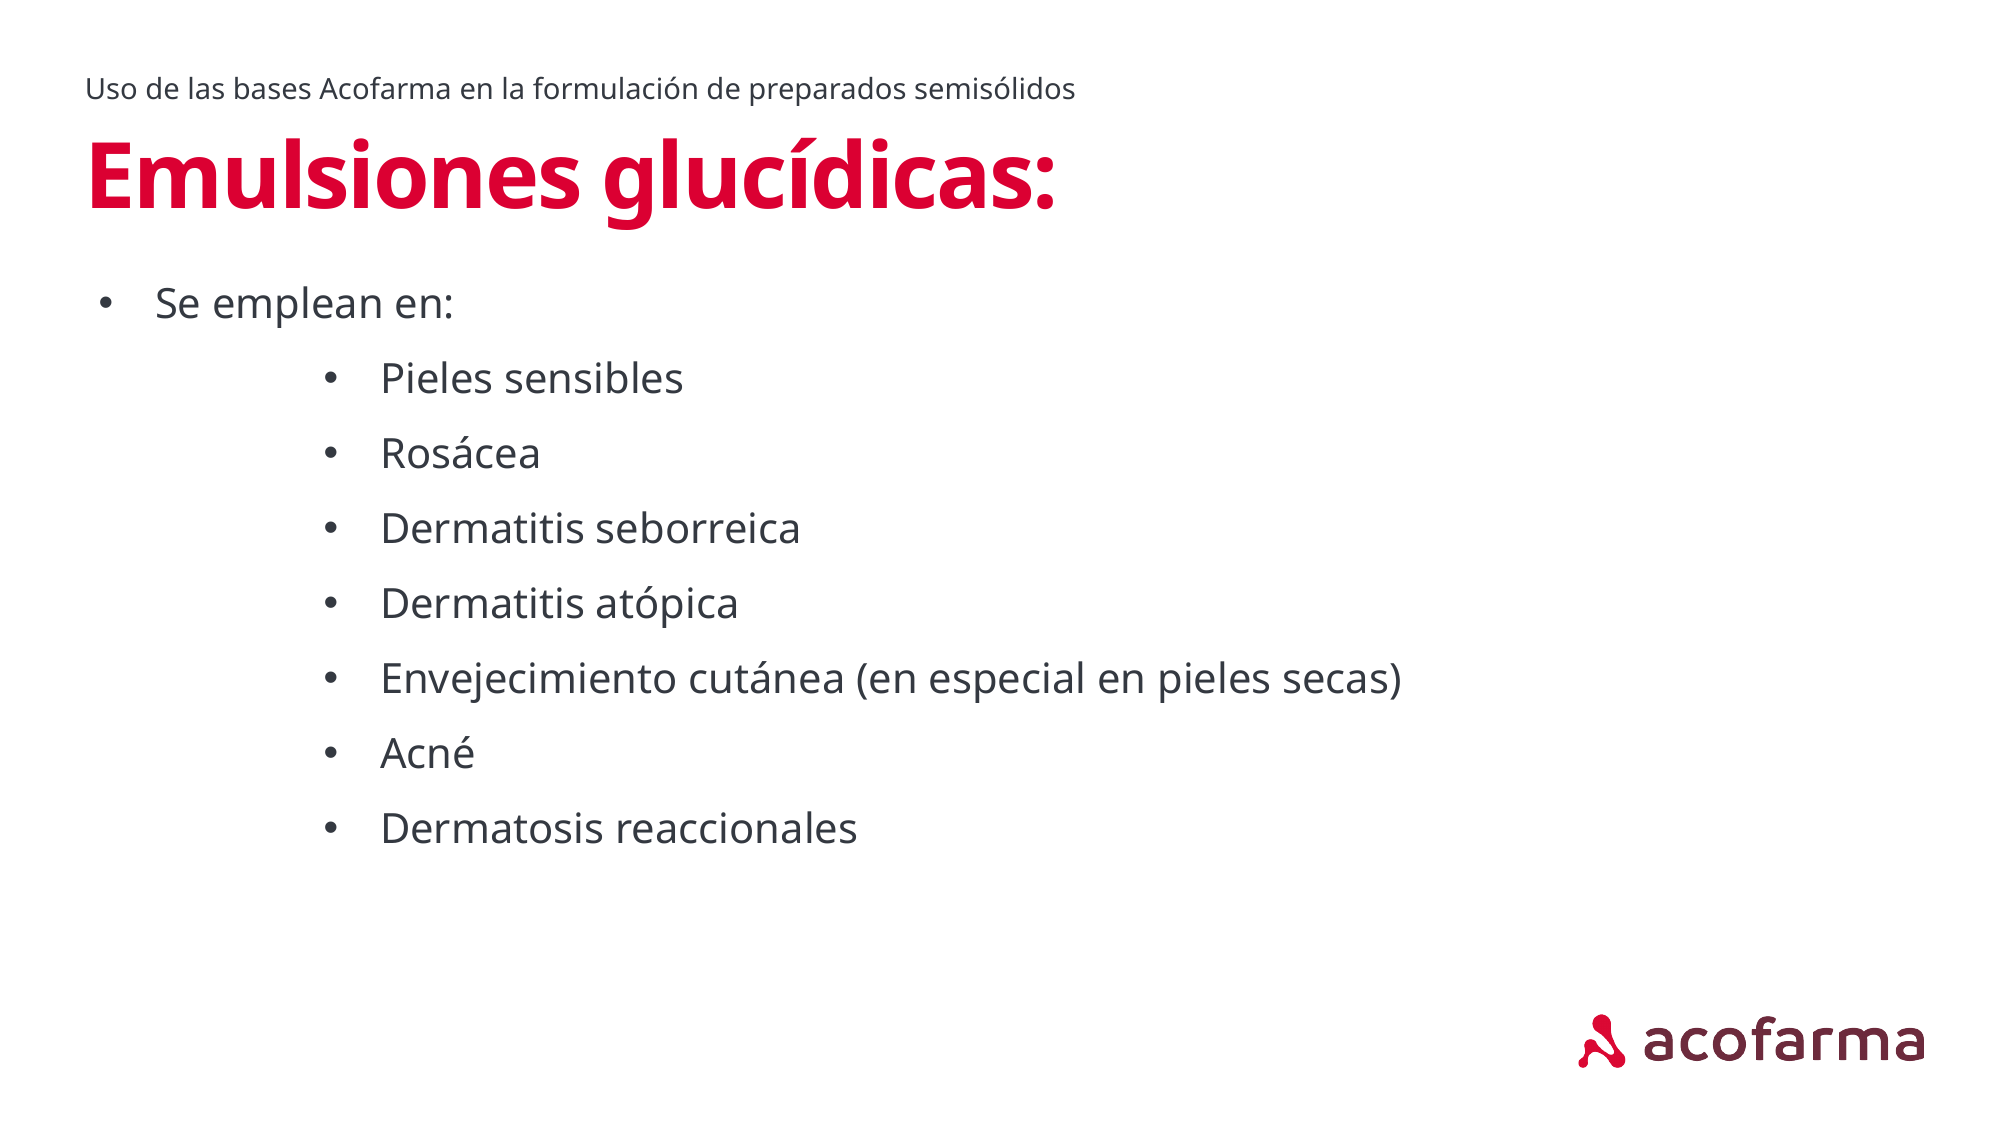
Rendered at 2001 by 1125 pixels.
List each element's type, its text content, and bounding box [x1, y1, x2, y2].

list Uso de las bases Acofarma en la formulación de preparados semisólidos [69, 66, 1664, 123]
title Emulsiones glucídicas: [69, 123, 1664, 216]
text_box Se emplean en: Pieles sensibles Rosácea Dermatitis seborreica Dermatitis atópica Envejecimiento cutánea (en especial en pieles secas) Acné Dermatosis reaccionales [83, 244, 1878, 1060]
picture [1568, 1006, 1939, 1075]
